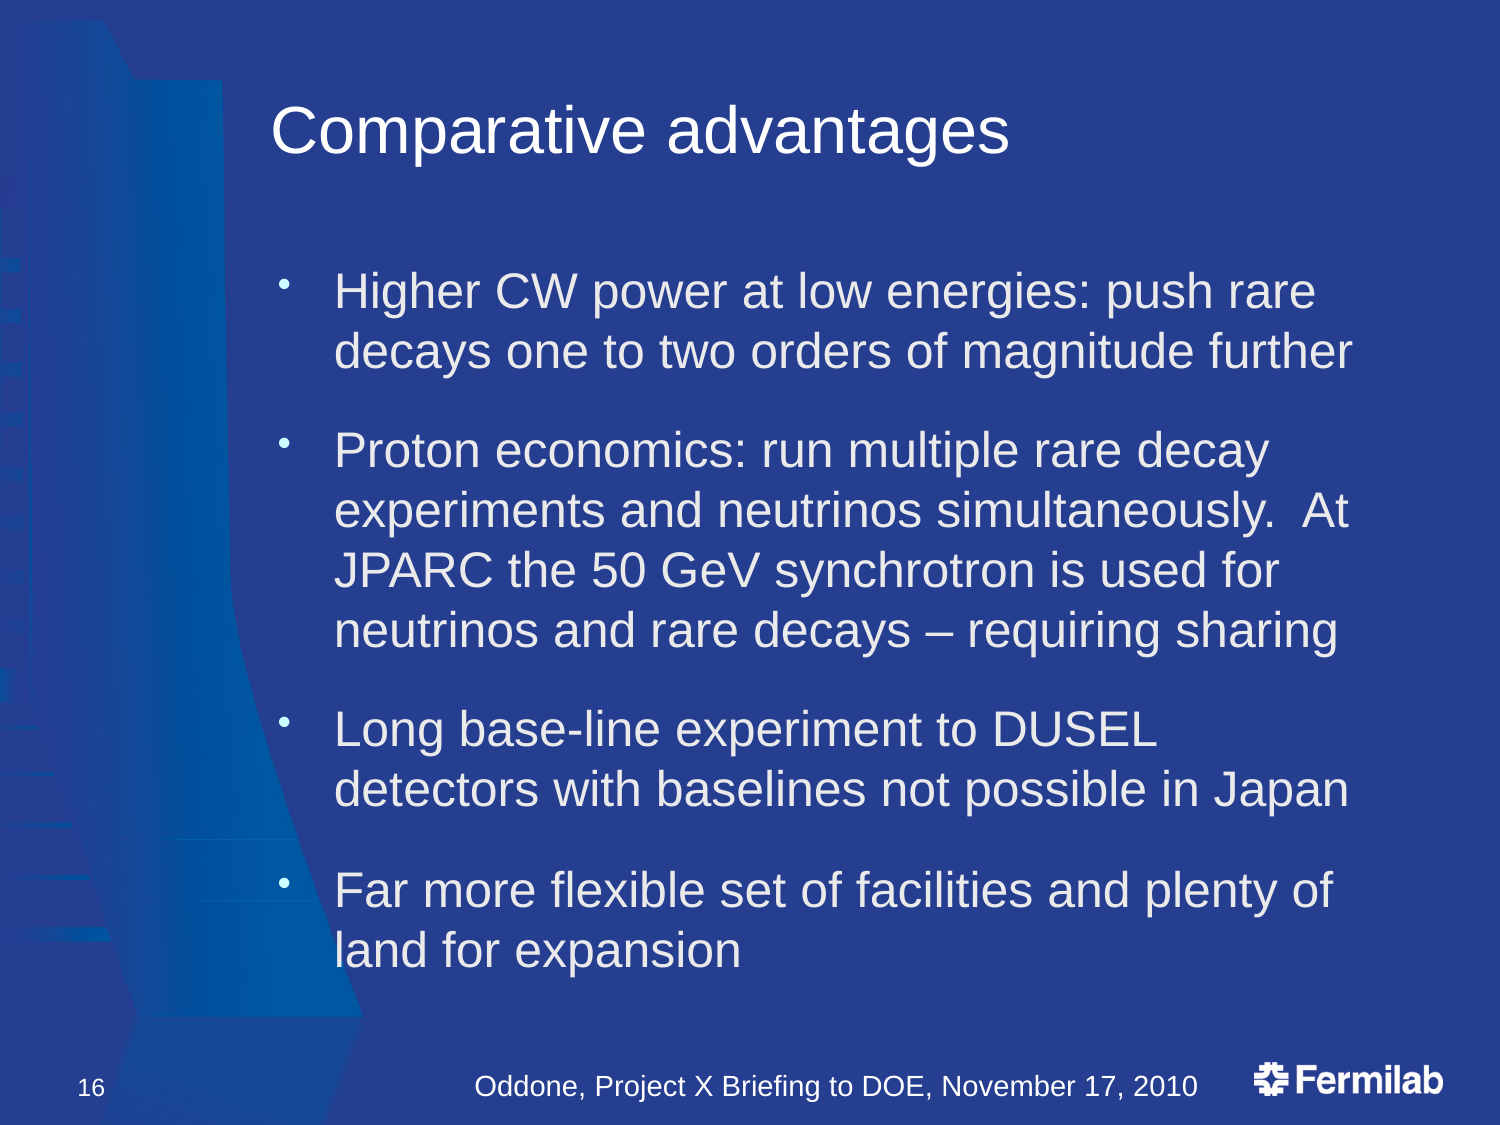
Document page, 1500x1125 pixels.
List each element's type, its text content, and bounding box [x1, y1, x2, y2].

slide_number 16 [62, 1034, 376, 1110]
footer Oddone, Project X Briefing to DOE, November 17, 2010 [459, 1034, 1238, 1110]
picture [0, 0, 1500, 1125]
title Comparative advantages [255, 33, 1381, 222]
list Higher CW power at low energies: push rare decays one to two orders of magnitude further Proton economics: run multiple rare decay experiments and neutrinos simultaneously. At JPARC the 50 GeV synchrotron is used for neutrinos and rare decays – requiring sharing Long base-line experiment to DUSEL detectors with baselines not possible in Japan Far more flexible set of facilities and plenty of land for expansion [262, 250, 1388, 927]
